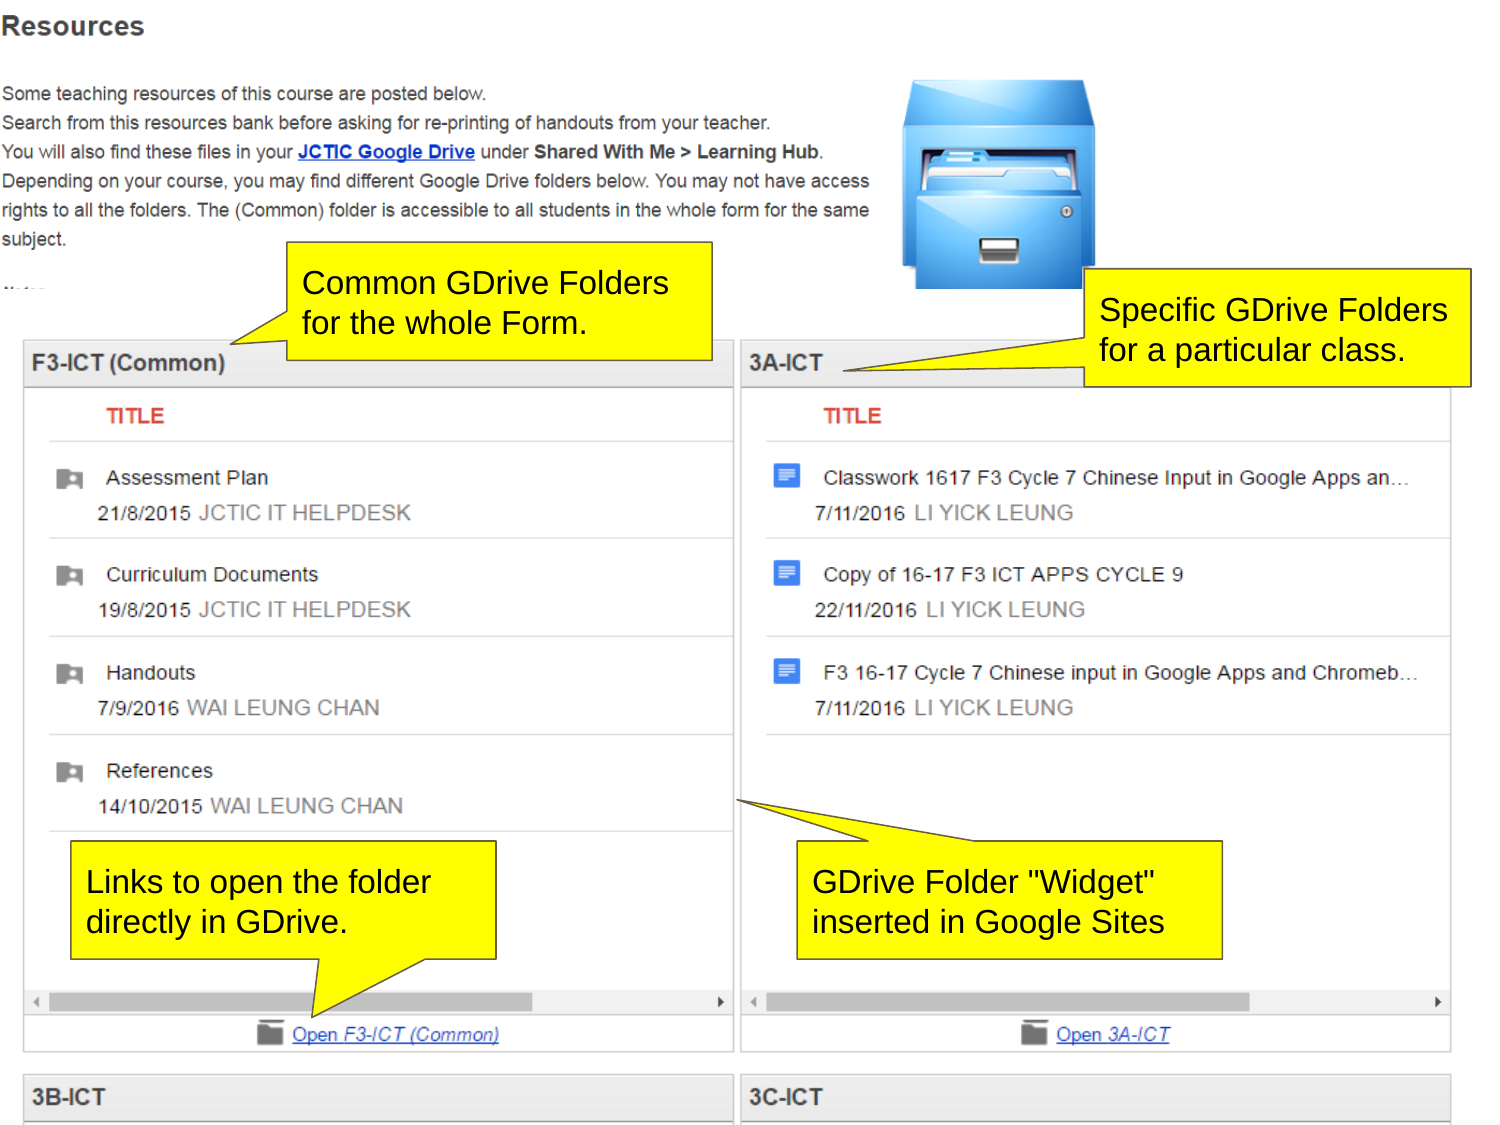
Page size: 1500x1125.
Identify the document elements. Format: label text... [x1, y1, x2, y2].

picture [6, 306, 1500, 1125]
text_box Specific GDrive Folders for a particular class. [1084, 268, 1472, 305]
picture [0, 14, 1111, 289]
text_box Common GDrive Folders for the whole Form. [286, 296, 713, 305]
